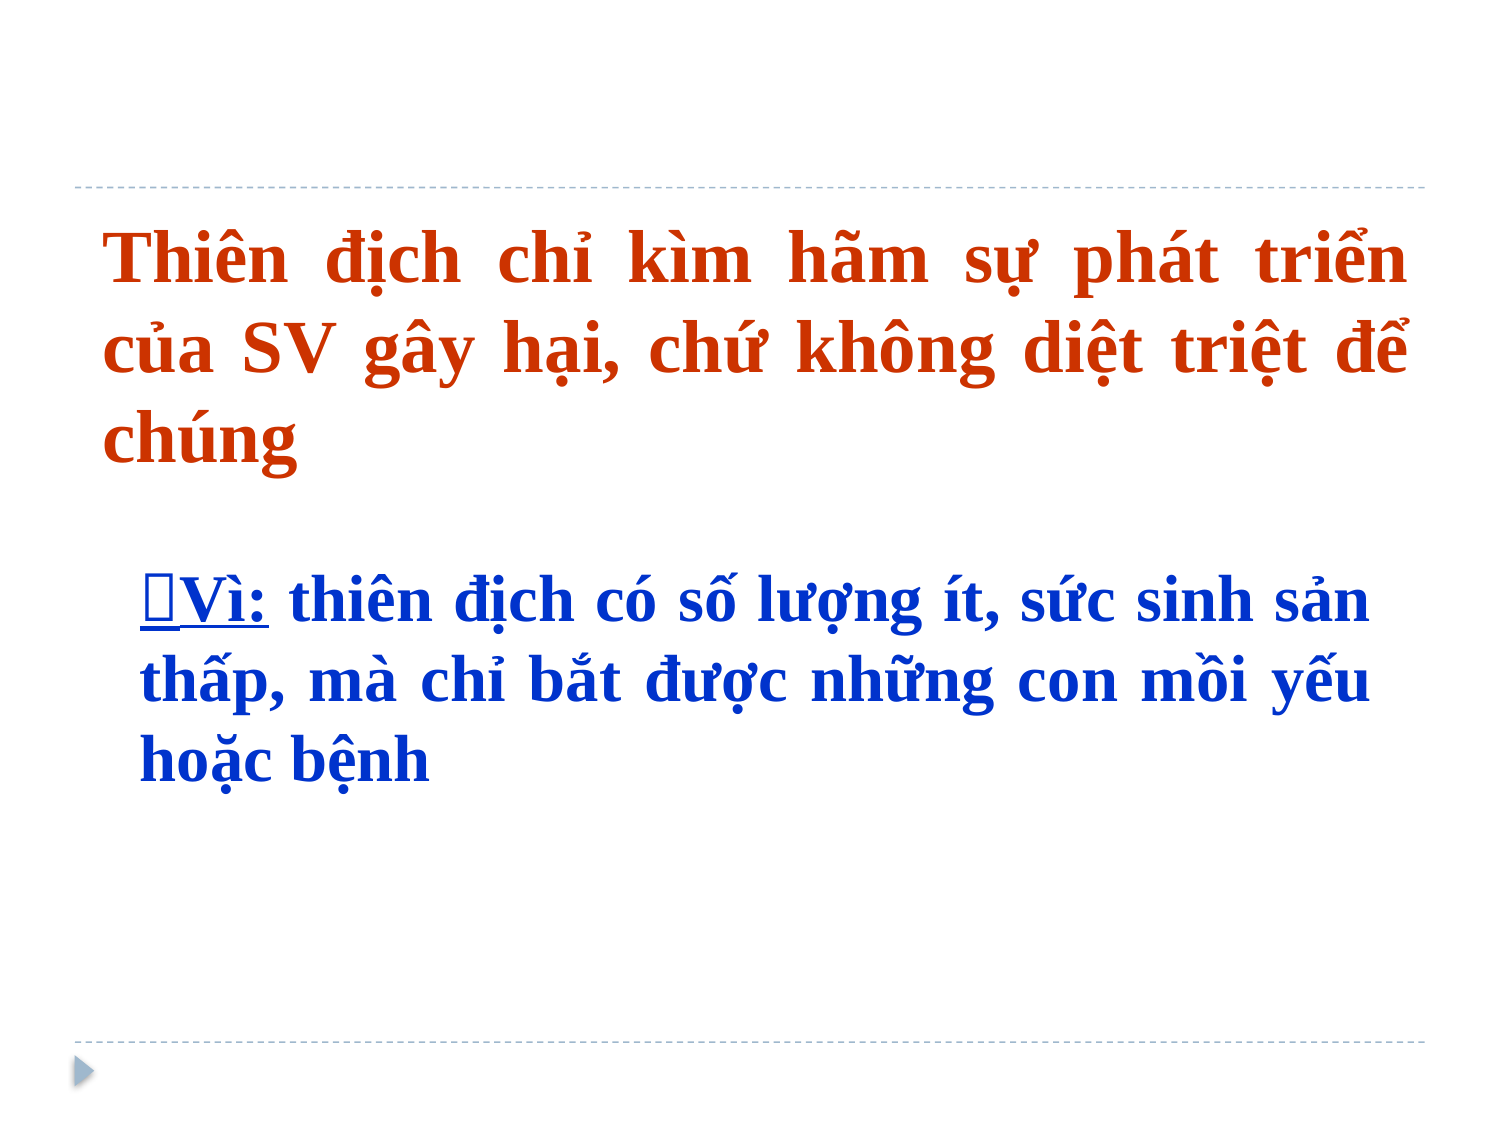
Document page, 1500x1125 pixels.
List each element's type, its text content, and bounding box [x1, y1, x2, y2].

text_box Vì: thiên địch có số lượng ít, sức sinh sản thấp, mà chỉ bắt được những con mồi yếu hoặc bệnh [124, 547, 1388, 802]
text_box Thiên địch chỉ kìm hãm sự phát triển của SV gây hại, chứ không diệt triệt để chúng [87, 199, 1425, 485]
